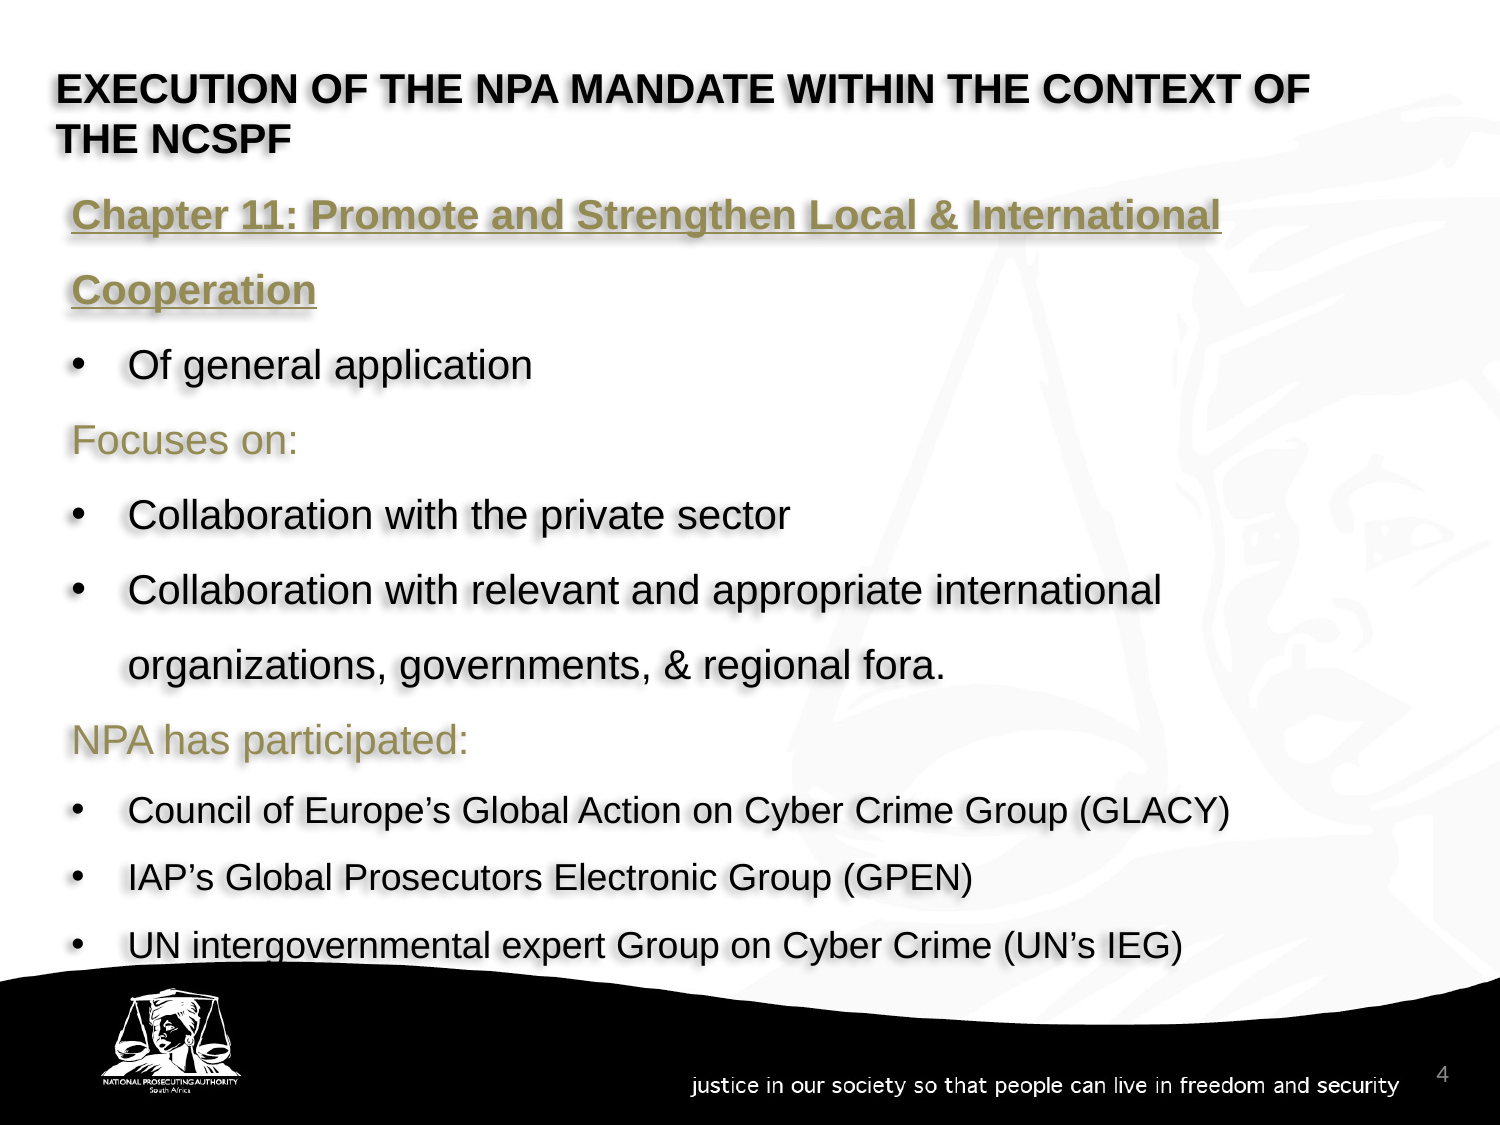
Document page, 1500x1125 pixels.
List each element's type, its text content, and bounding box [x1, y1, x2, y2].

slide_number 4 [1114, 1042, 1464, 1103]
picture [0, 63, 1500, 1125]
text_box EXECUTION OF THE NPA MANDATE WITHIN THE CONTEXT OF THE NCSPF [40, 54, 1338, 170]
text_box Chapter 11: Promote and Strengthen Local & International Cooperation Of general application Focuses on: Collaboration with the private sector Collaboration with relevant and appropriate international organizations, governments, & regional fora. NPA has participated: Council of Europe’s Global Action on Cyber Crime Group (GLACY) IAP’s Global Prosecutors Electronic Group (GPEN) UN intergovernmental expert Group on Cyber Crime (UN’s IEG) [56, 155, 1409, 1041]
